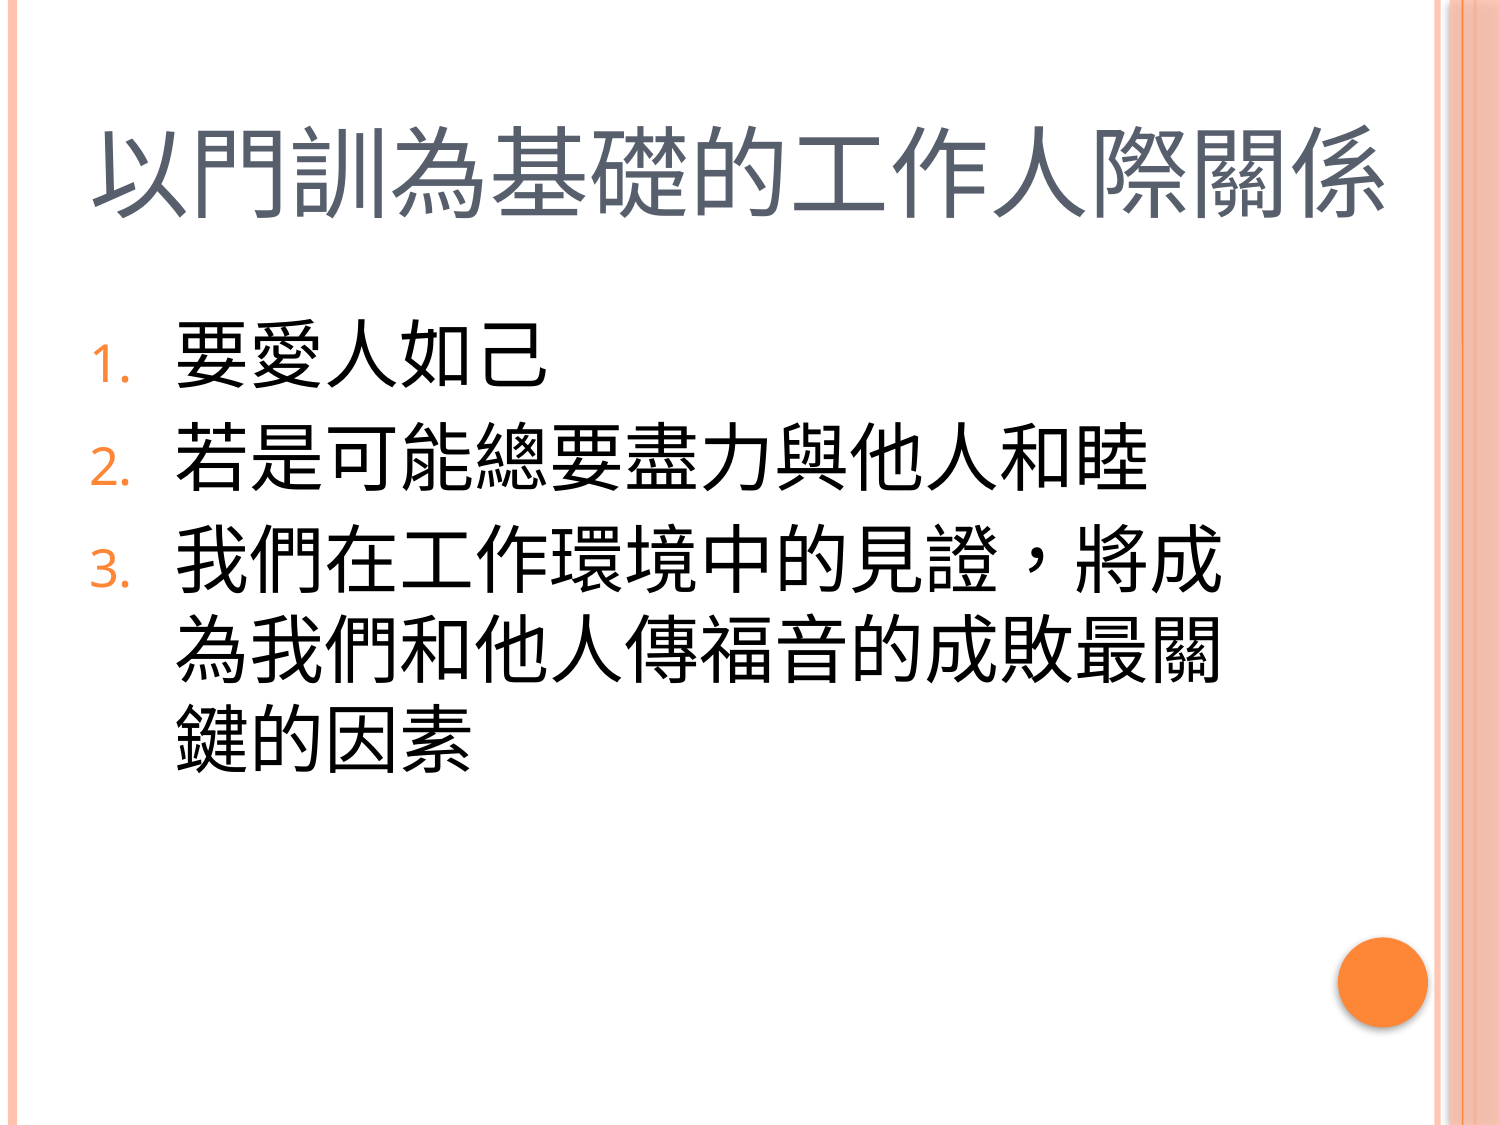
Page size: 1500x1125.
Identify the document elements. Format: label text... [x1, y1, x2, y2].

list 要愛人如己 若是可能總要盡力與他人和睦 我們在工作環境中的見證，將成為我們和他人傳福音的成敗最關鍵的因素 [75, 299, 1300, 1100]
title 以門訓為基礎的工作人際關係 [75, 50, 1413, 238]
